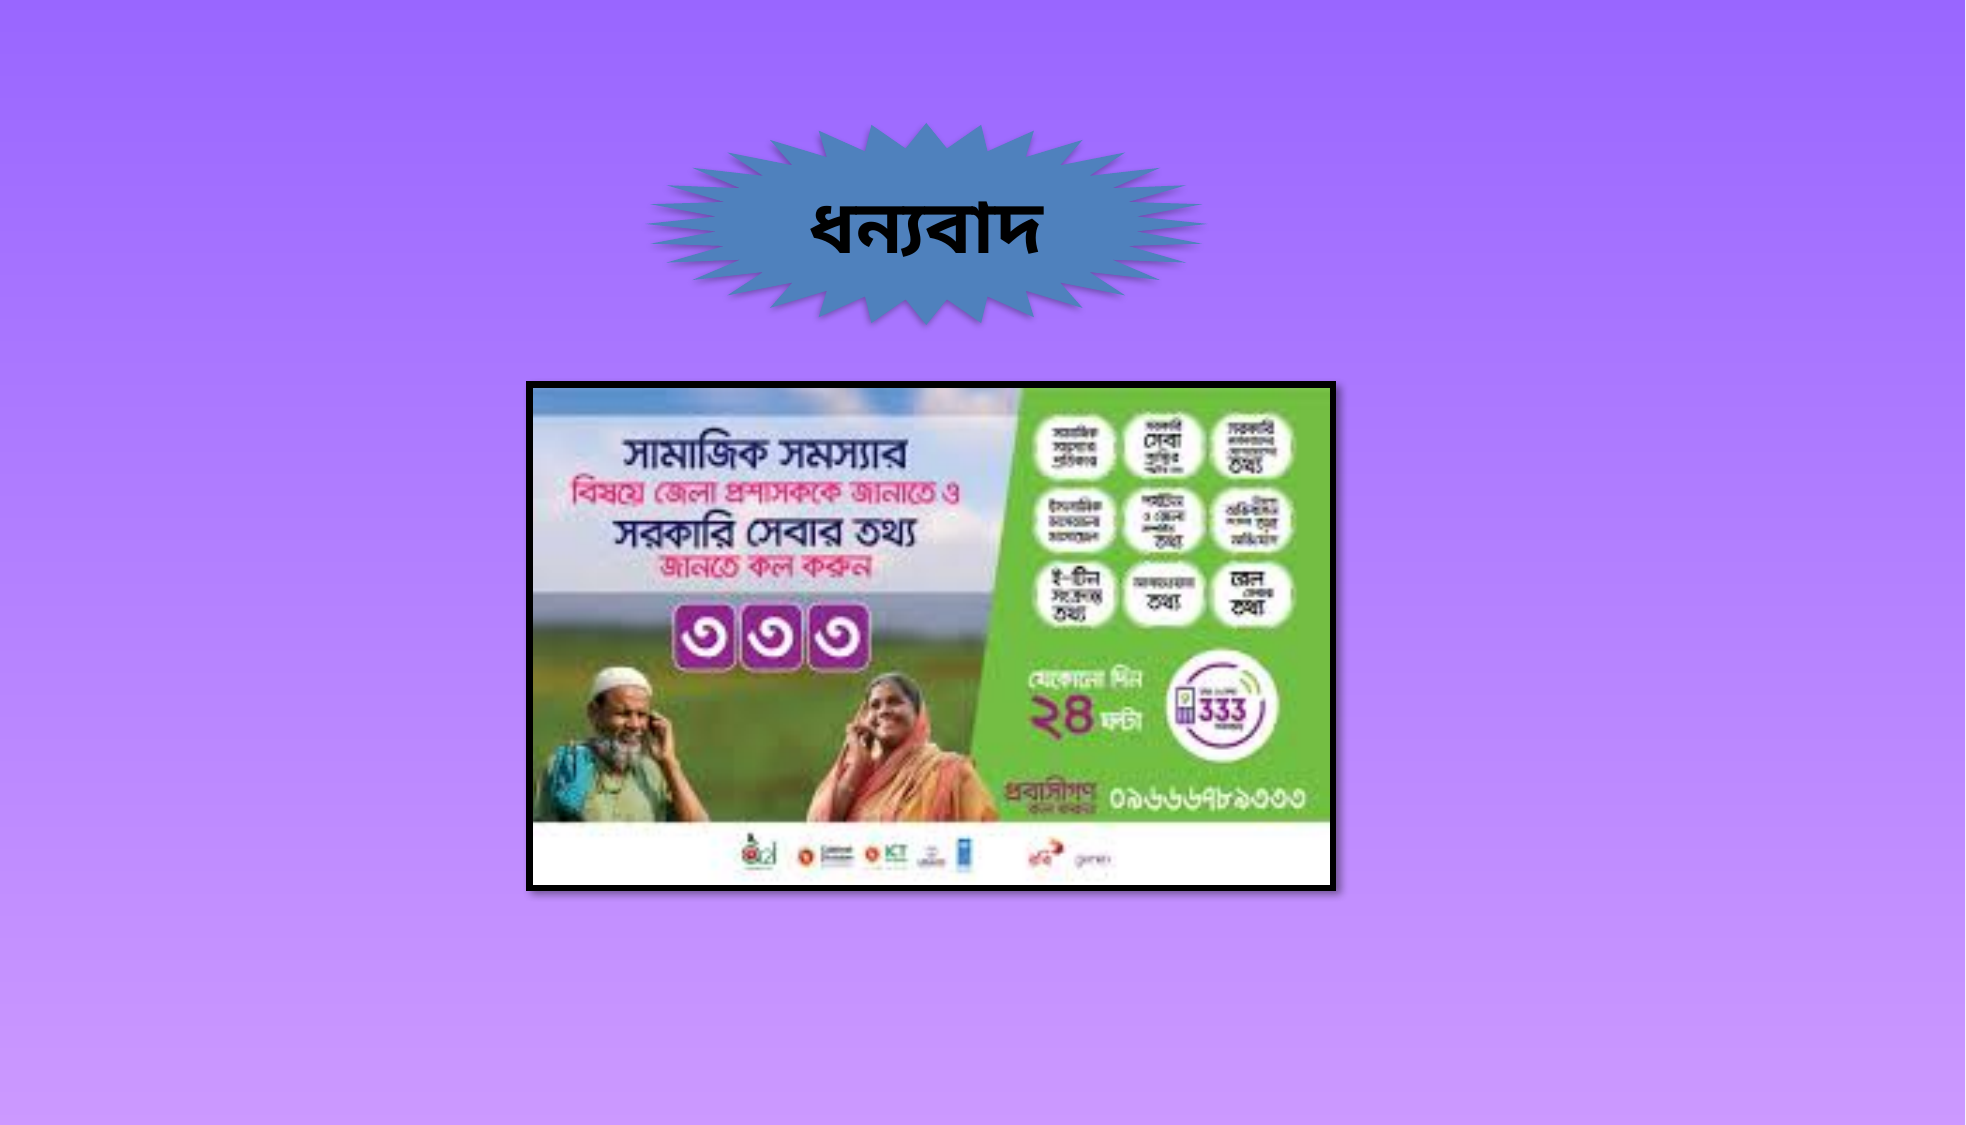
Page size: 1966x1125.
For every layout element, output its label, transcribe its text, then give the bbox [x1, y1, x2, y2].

picture [532, 387, 1331, 885]
text_box ধন্যবাদ [642, 120, 1210, 328]
